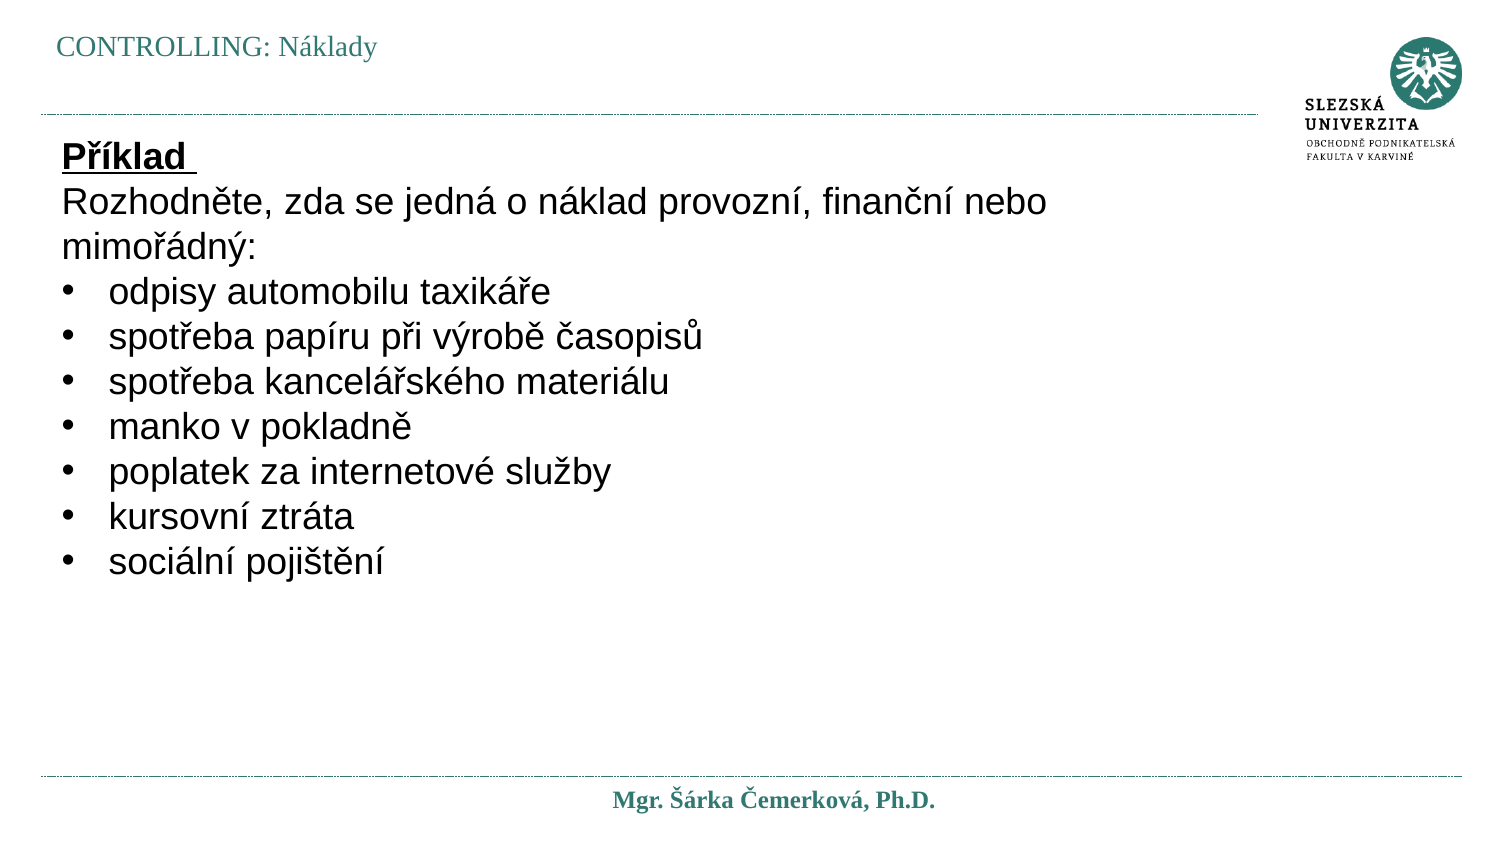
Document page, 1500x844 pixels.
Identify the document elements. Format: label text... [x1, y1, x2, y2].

text_box Mgr. Šárka Čemerková, Ph.D. [218, 776, 1330, 827]
picture [1305, 37, 1462, 160]
text_box Příklad Rozhodněte, zda se jedná o náklad provozní, finanční nebo mimořádný: odpisy automobilu taxikáře spotřeba papíru při výrobě časopisů spotřeba kancelářského materiálu manko v pokladně poplatek za internetové služby kursovní ztráta sociální pojištění [46, 124, 1264, 590]
text_box CONTROLLING: Náklady [41, 20, 1270, 104]
